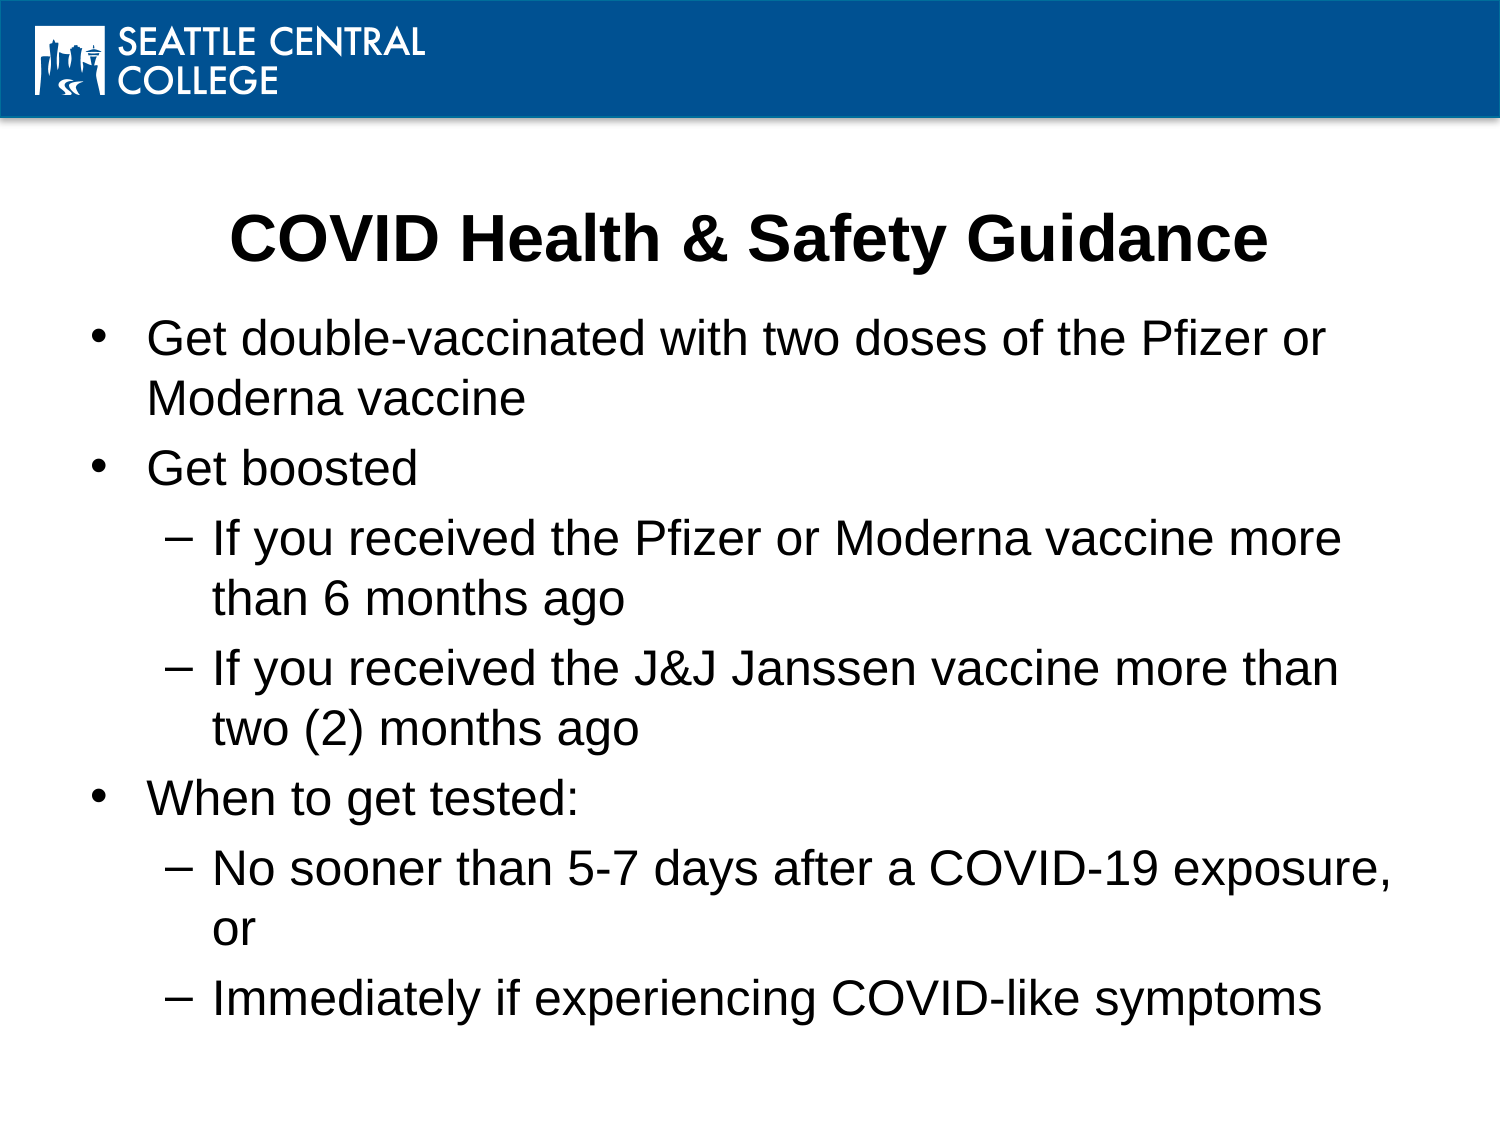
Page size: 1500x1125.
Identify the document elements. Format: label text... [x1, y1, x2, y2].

title COVID Health & Safety Guidance [75, 147, 1425, 297]
picture [35, 25, 425, 95]
list Get double-vaccinated with two doses of the Pfizer or Moderna vaccine Get boosted If you received the Pfizer or Moderna vaccine more than 6 months ago If you received the J&J Janssen vaccine more than two (2) months ago When to get tested: No sooner than 5-7 days after a COVID-19 exposure, or Immediately if experiencing COVID-like symptoms [75, 297, 1425, 938]
